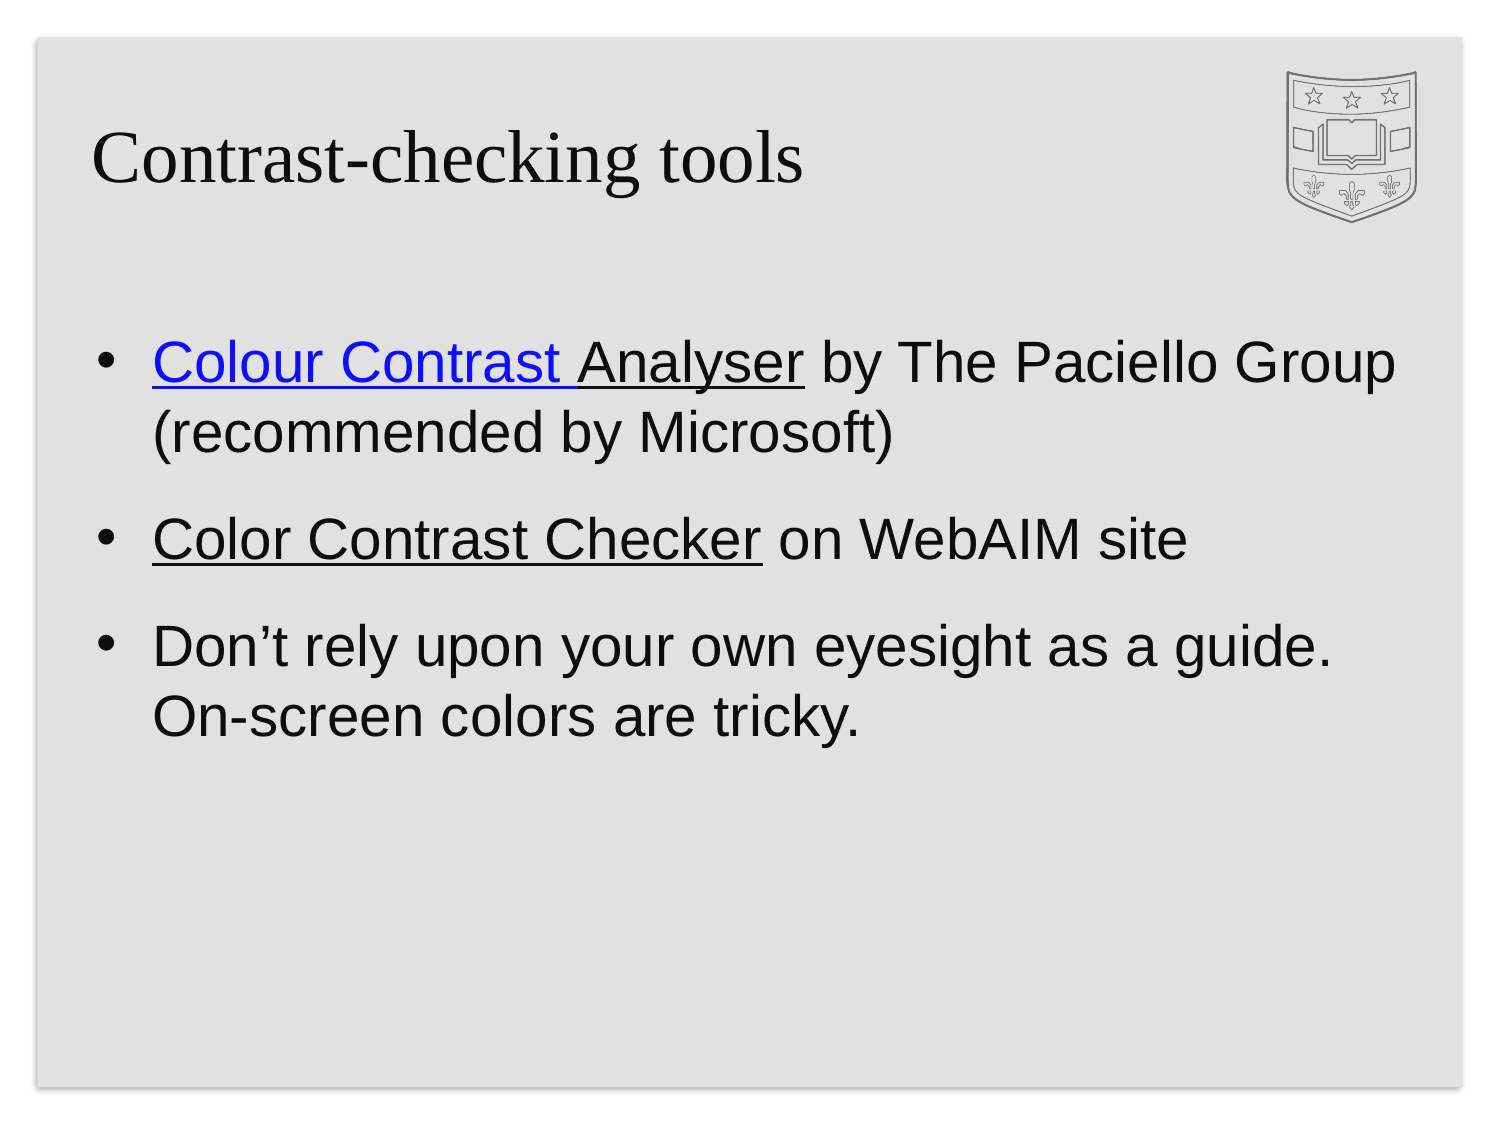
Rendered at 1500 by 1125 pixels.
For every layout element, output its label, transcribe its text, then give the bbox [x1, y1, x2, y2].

picture [1286, 71, 1417, 223]
list Colour Contrast Analyser by The Paciello Group (recommended by Microsoft) Color Contrast Checker on WebAIM site Don’t rely upon your own eyesight as a guide. On-screen colors are tricky. [81, 316, 1417, 1047]
title Contrast-checking tools [76, 71, 1264, 233]
